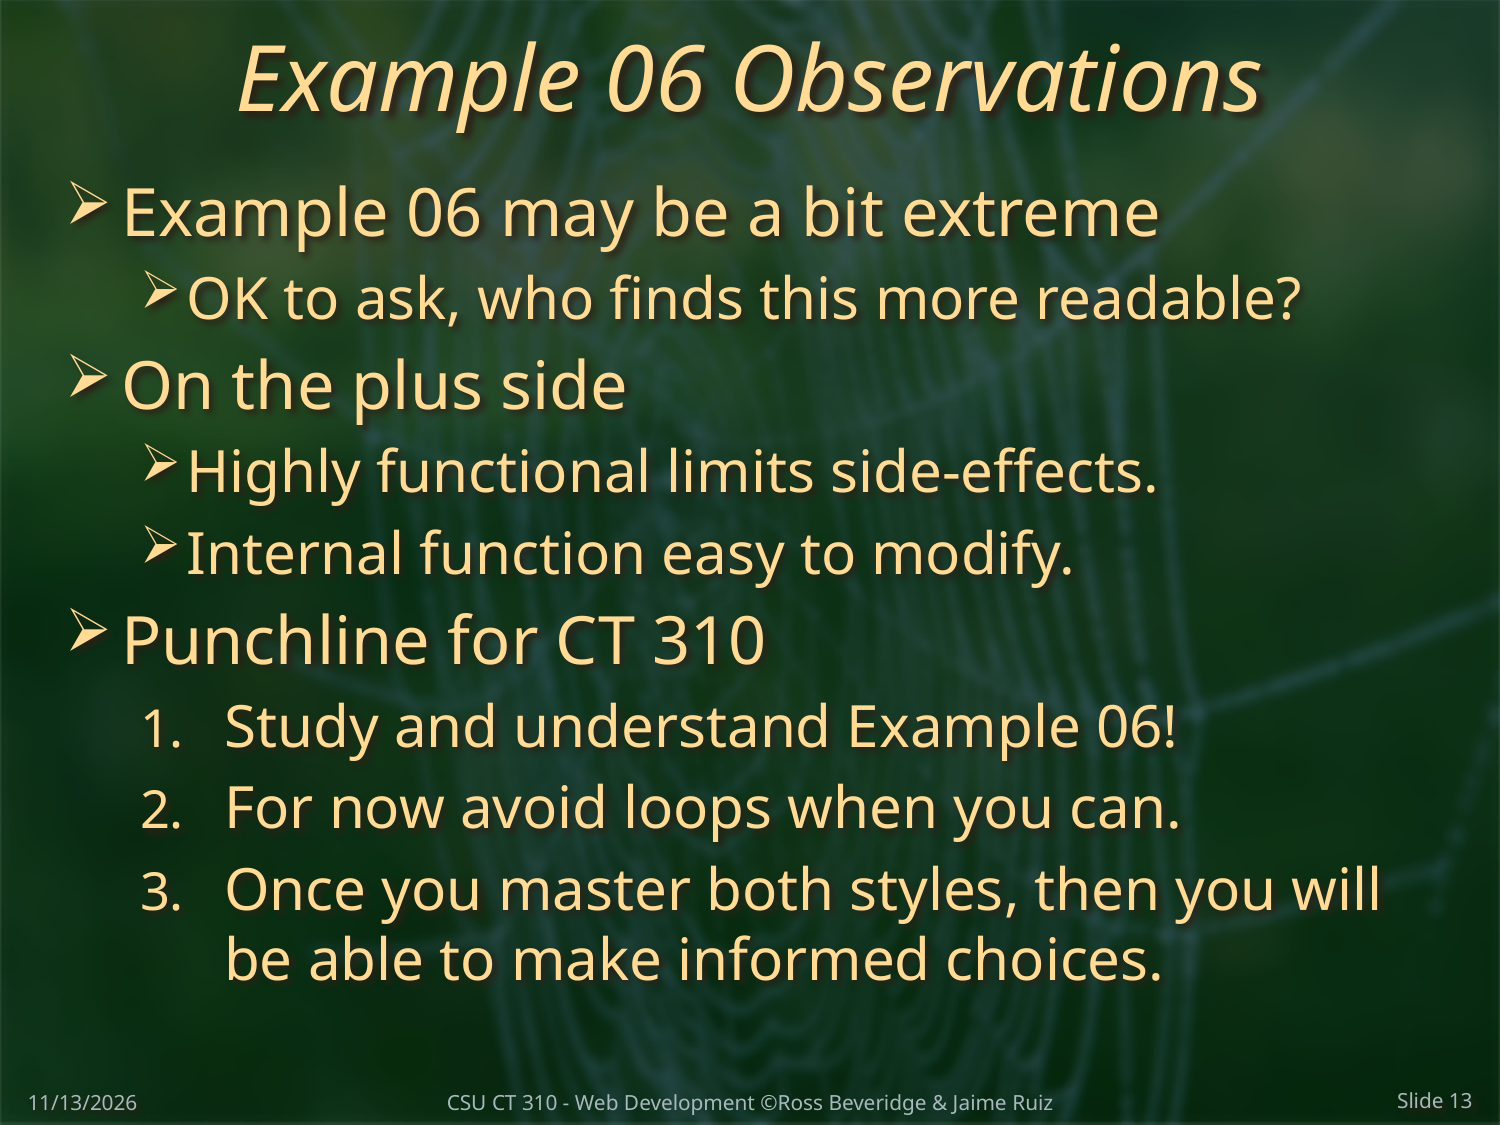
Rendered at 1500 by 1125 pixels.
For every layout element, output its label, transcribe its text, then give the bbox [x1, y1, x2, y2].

footer CSU CT 310 - Web Development ©Ross Beveridge & Jaime Ruiz [187, 1065, 1313, 1125]
title Example 06 Observations [62, 24, 1438, 213]
picture [0, 0, 1500, 1125]
slide_number Slide 13 [1324, 1064, 1488, 1125]
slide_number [12, 1064, 188, 1125]
list Example 06 may be a bit extreme OK to ask, who finds this more readable? On the plus side Highly functional limits side-effects. Internal function easy to modify. Punchline for CT 310 Study and understand Example 06! For now avoid loops when you can. Once you master both styles, then you will be able to make informed choices. [49, 162, 1426, 901]
